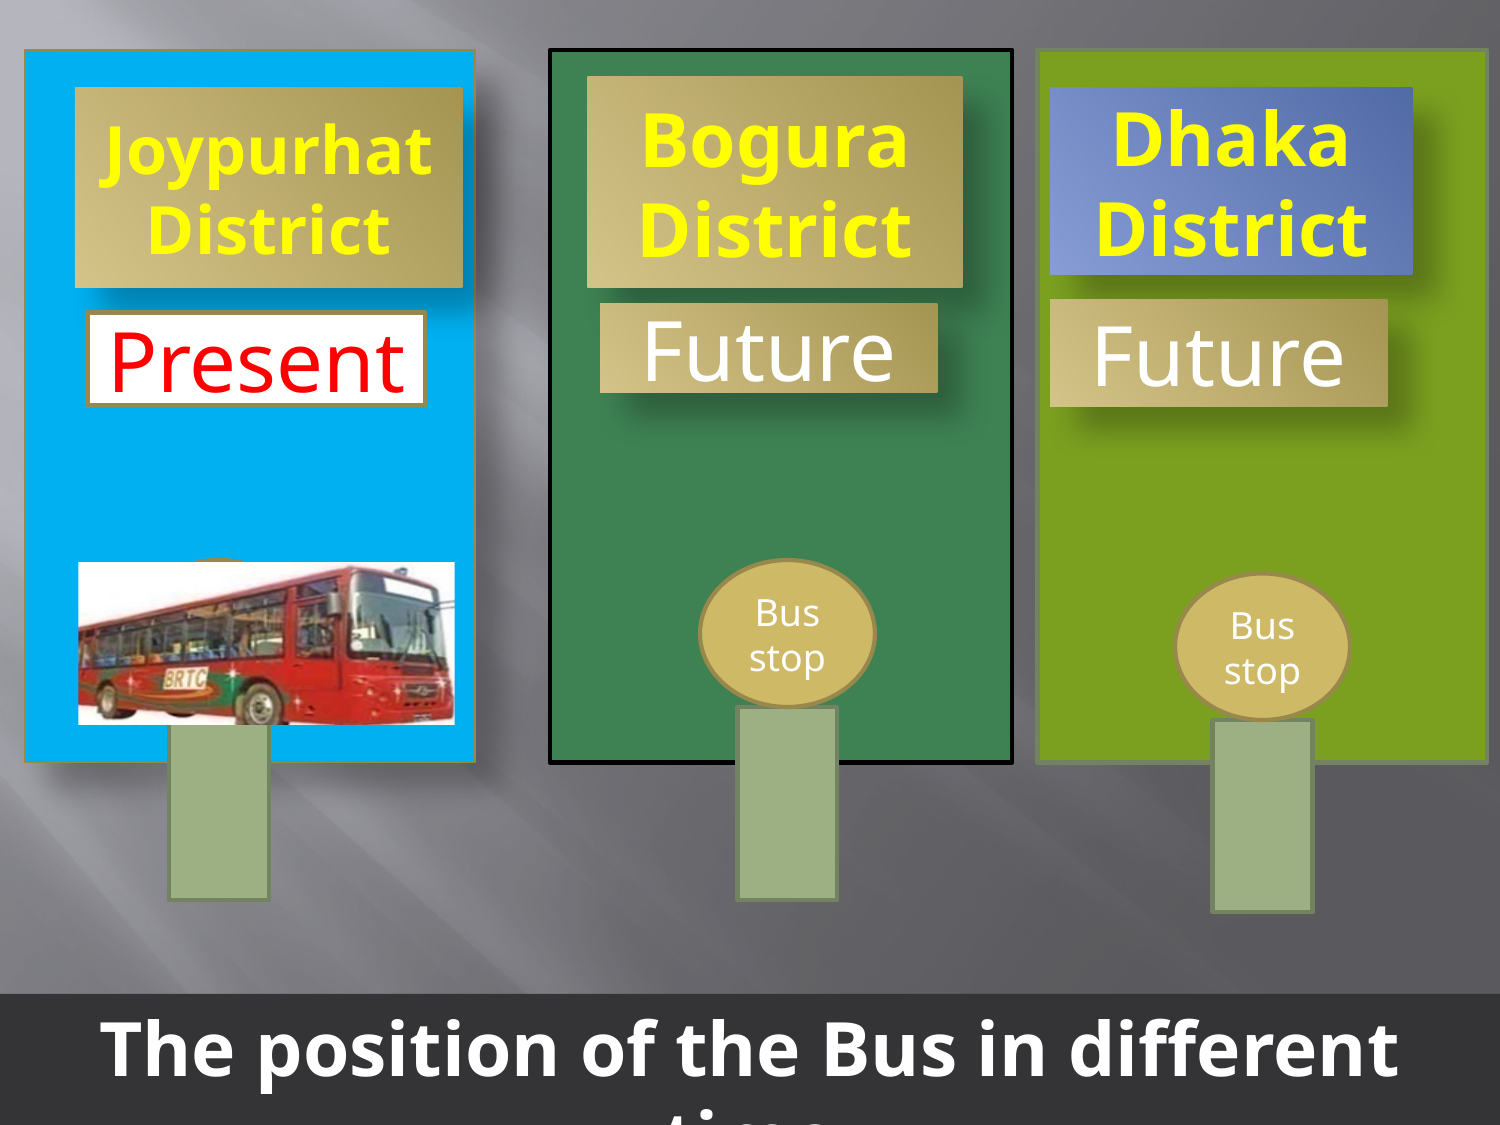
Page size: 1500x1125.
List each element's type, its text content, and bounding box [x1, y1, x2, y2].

text_box Bogura District [587, 76, 963, 288]
text_box Future [600, 303, 938, 393]
text_box [1035, 48, 1489, 765]
text_box Joypurhat District [74, 87, 463, 288]
text_box [24, 49, 476, 763]
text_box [1174, 573, 1351, 913]
text_box The position of the Bus in different time [0, 993, 1500, 1125]
text_box [556, 23, 925, 129]
text_box Future [1050, 299, 1388, 407]
text_box Present [85, 310, 427, 407]
text_box [548, 48, 1014, 765]
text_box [699, 559, 876, 901]
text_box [131, 768, 307, 901]
text_box Dhaka District [1049, 87, 1413, 275]
picture [79, 562, 454, 726]
